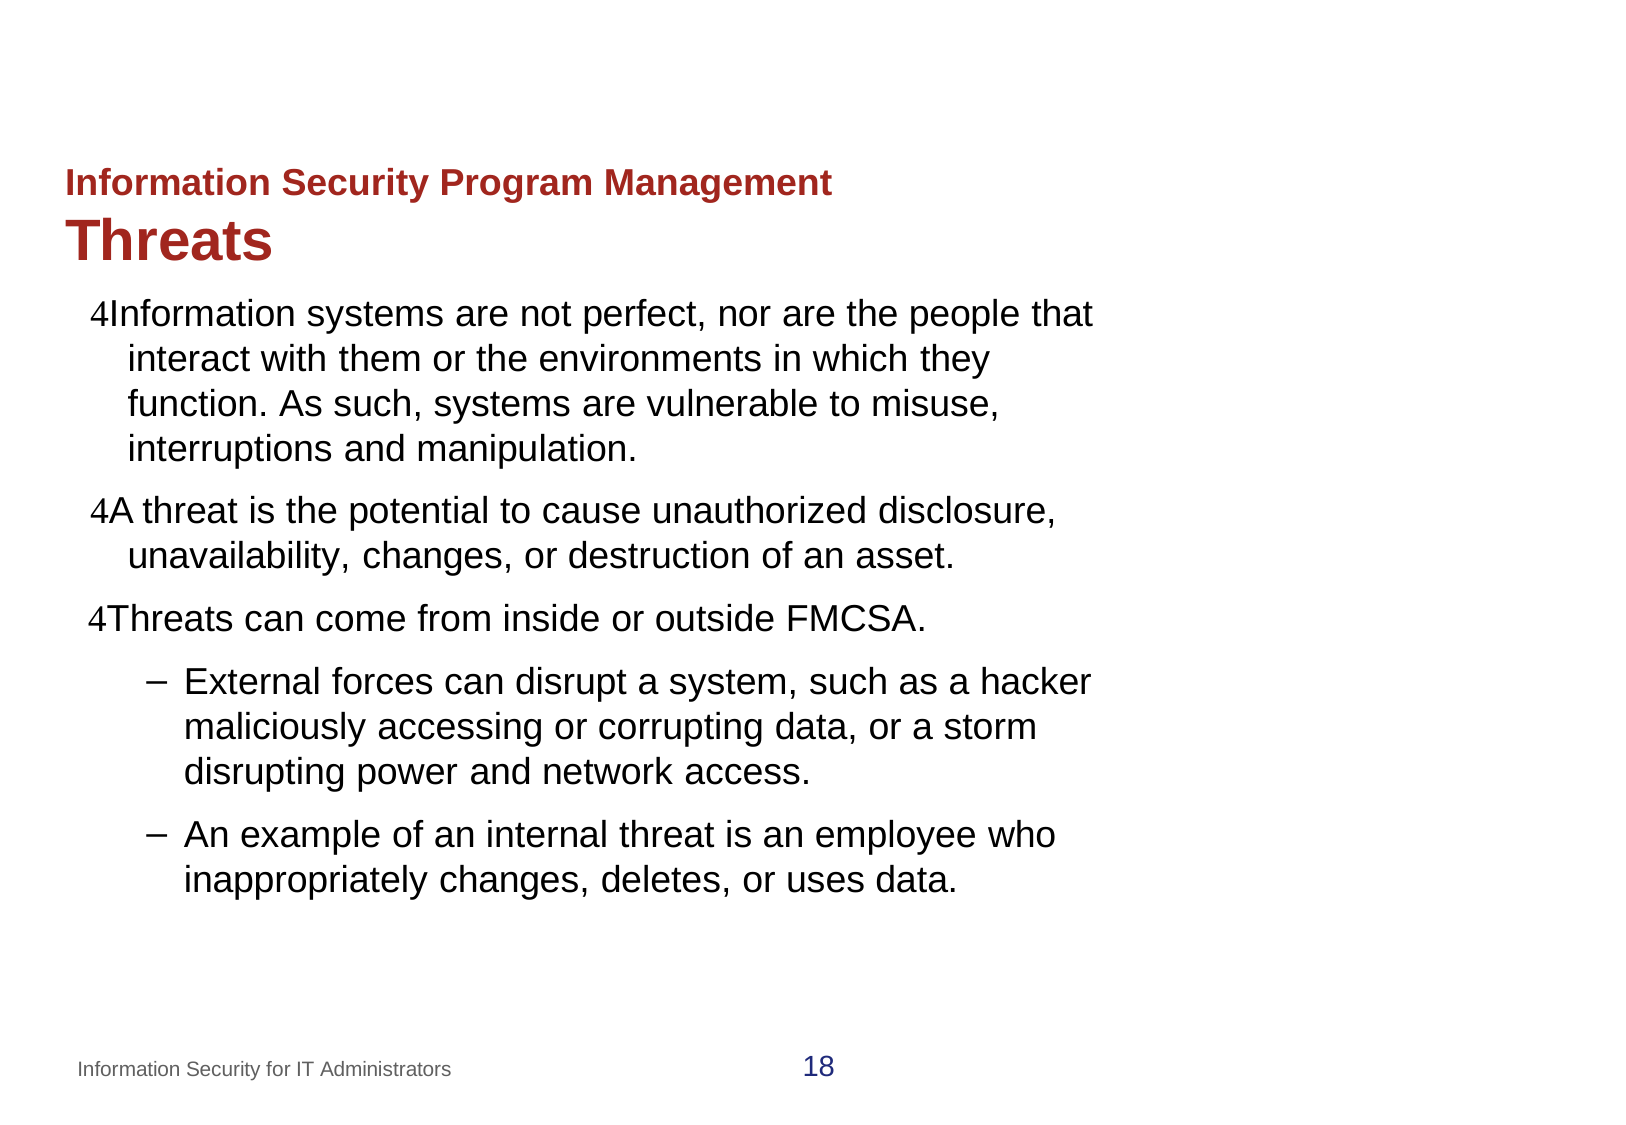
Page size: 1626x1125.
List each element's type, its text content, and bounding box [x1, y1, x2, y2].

title Information Security Program Management Threats [62, 151, 1563, 347]
footer Information Security for IT Administrators [75, 1055, 457, 1125]
text_box Information systems are not perfect, nor are the people that interact with them or the environments in which they function. As such, systems are vulnerable to misuse, interruptions and manipulation. A threat is the potential to cause unauthorized disclosure, unavailability, changes, or destruction of an asset. Threats can come from inside or outside FMCSA. External forces can disrupt a system, such as a hacker maliciously accessing or corrupting data, or a storm disrupting power and network access. An example of an internal threat is an employee who inappropriately changes, deletes, or uses data. [87, 347, 1115, 901]
slide_number 18 [798, 1047, 840, 1125]
